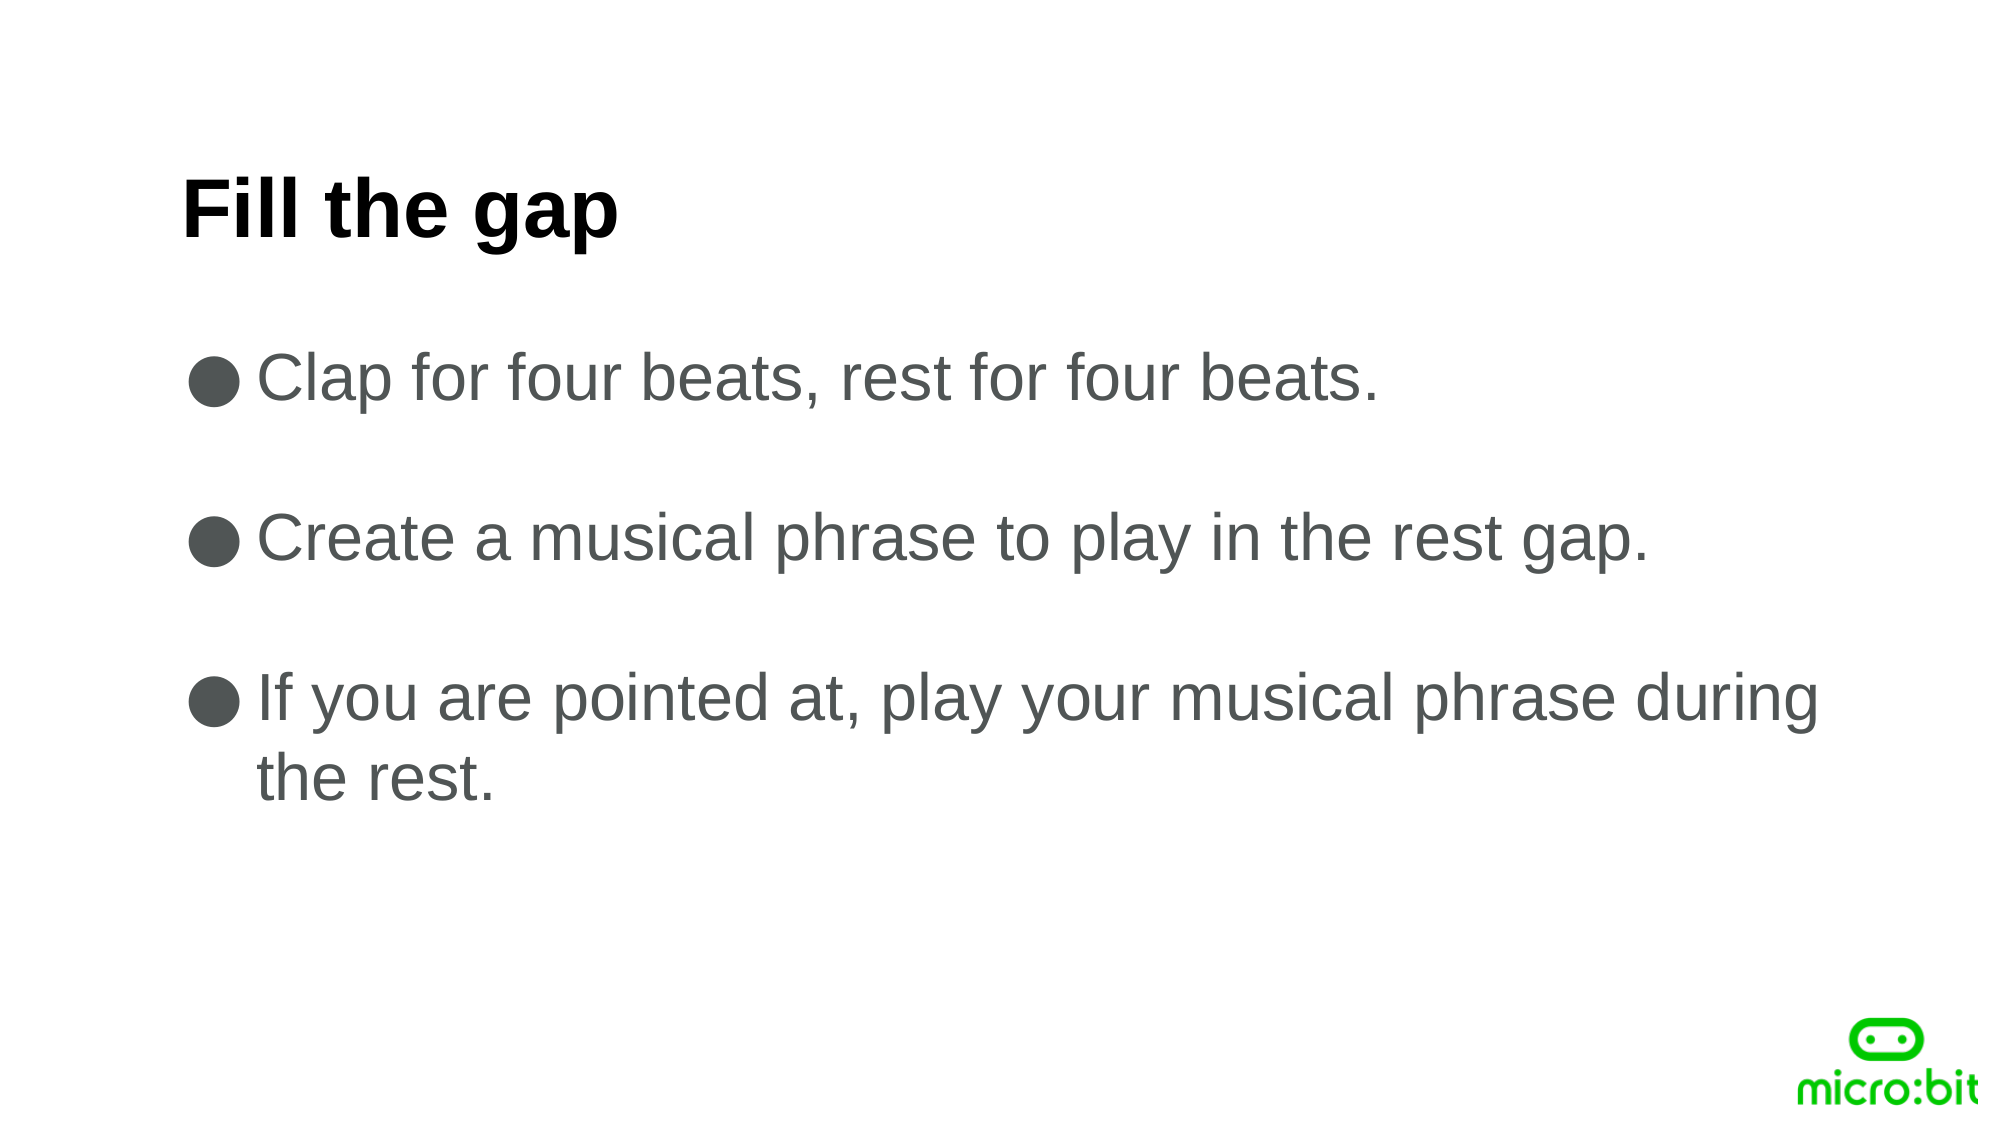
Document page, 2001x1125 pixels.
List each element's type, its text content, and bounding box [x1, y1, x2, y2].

picture [1797, 1017, 1978, 1106]
text_box Fill the gap Clap for four beats, rest for four beats. Create a musical phrase to play in the rest gap. If you are pointed at, play your musical phrase during the rest. [166, 60, 1918, 884]
